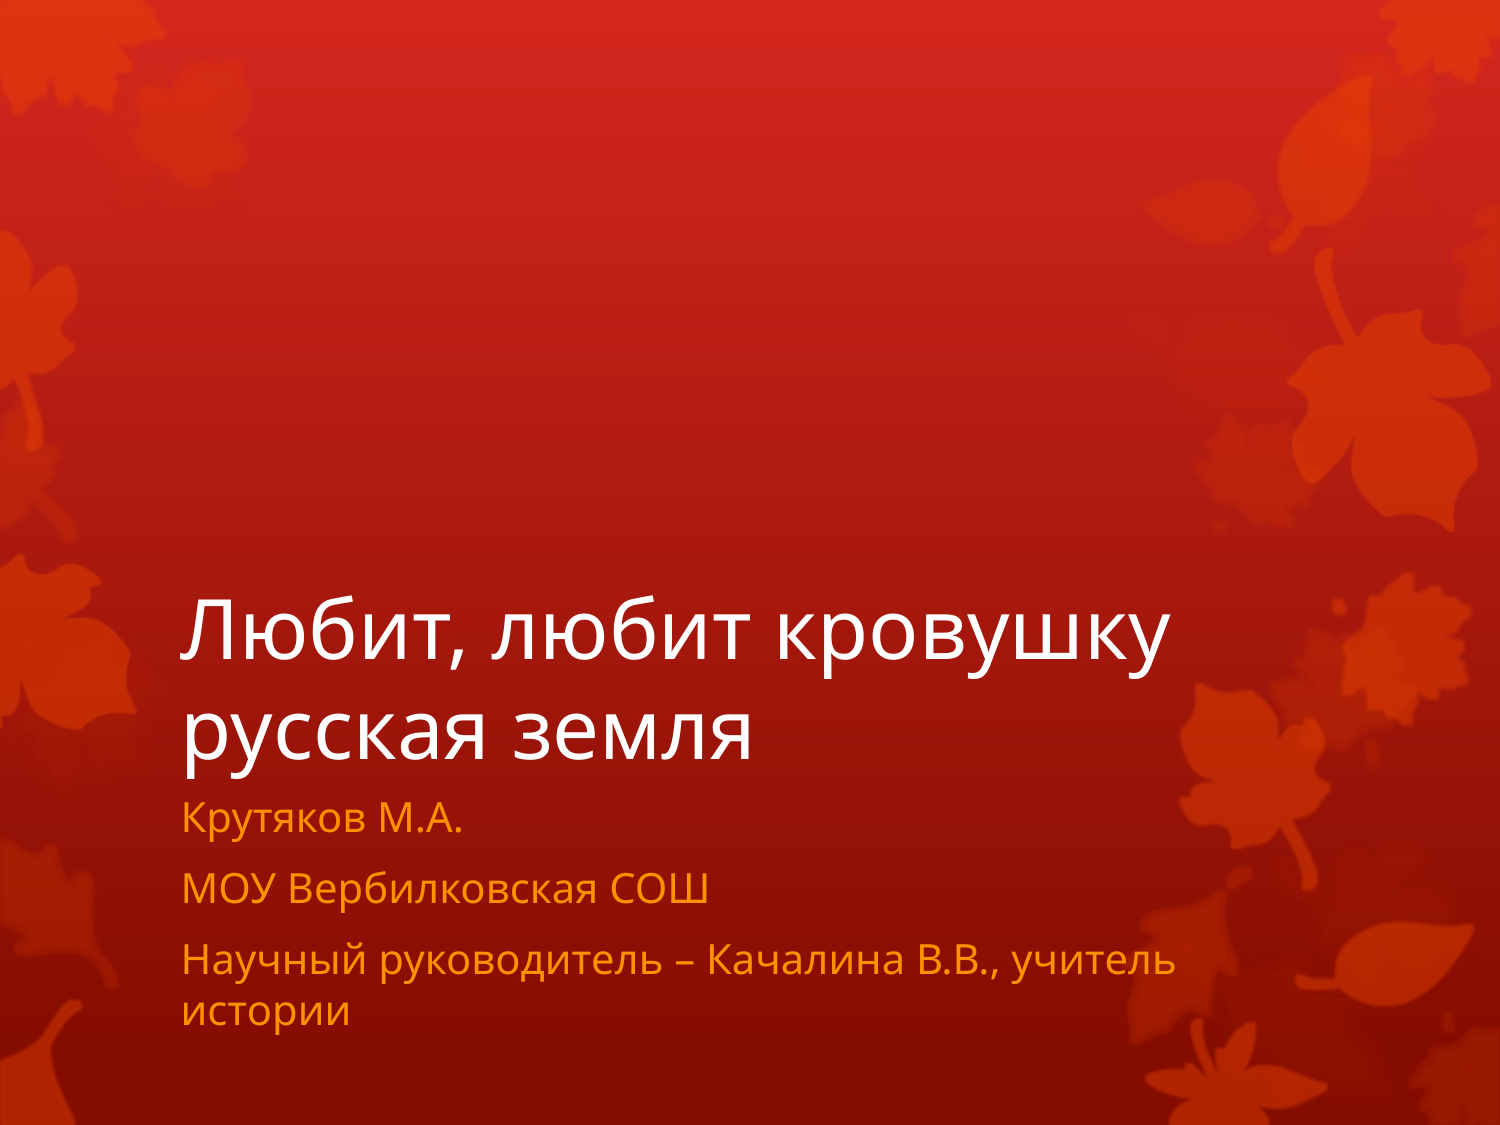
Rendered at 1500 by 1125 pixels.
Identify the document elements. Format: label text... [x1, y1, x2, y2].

subtitle Крутяков М.А. МОУ Вербилковская СОШ Научный руководитель – Качалина В.В., учитель истории [165, 783, 1334, 1047]
title Любит, любит кровушку русская земля [165, 542, 1334, 783]
